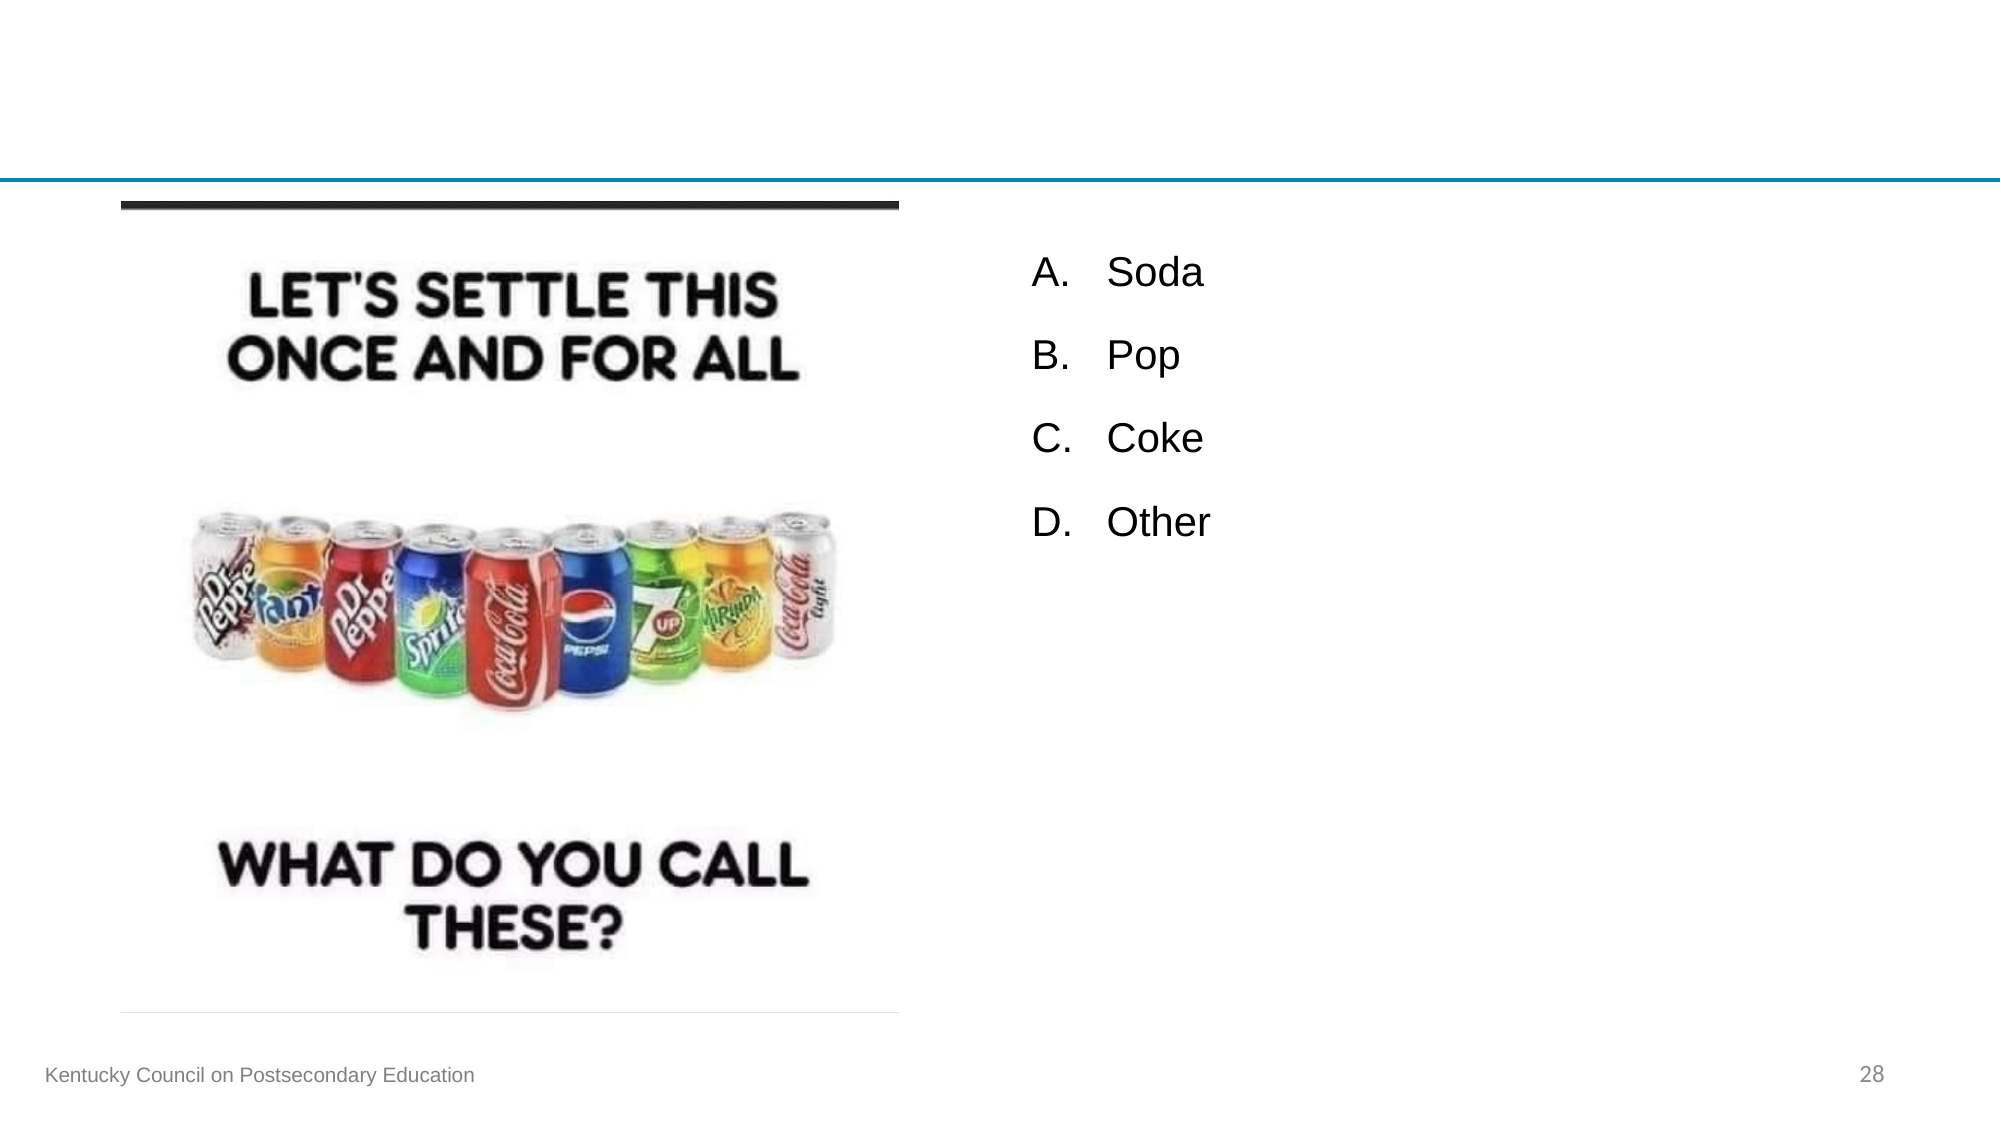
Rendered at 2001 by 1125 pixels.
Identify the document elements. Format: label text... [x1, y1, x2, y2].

slide_number 28 [1816, 1042, 1900, 1103]
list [121, 199, 899, 1025]
list Soda Pop Coke Other [1016, 199, 1962, 1025]
